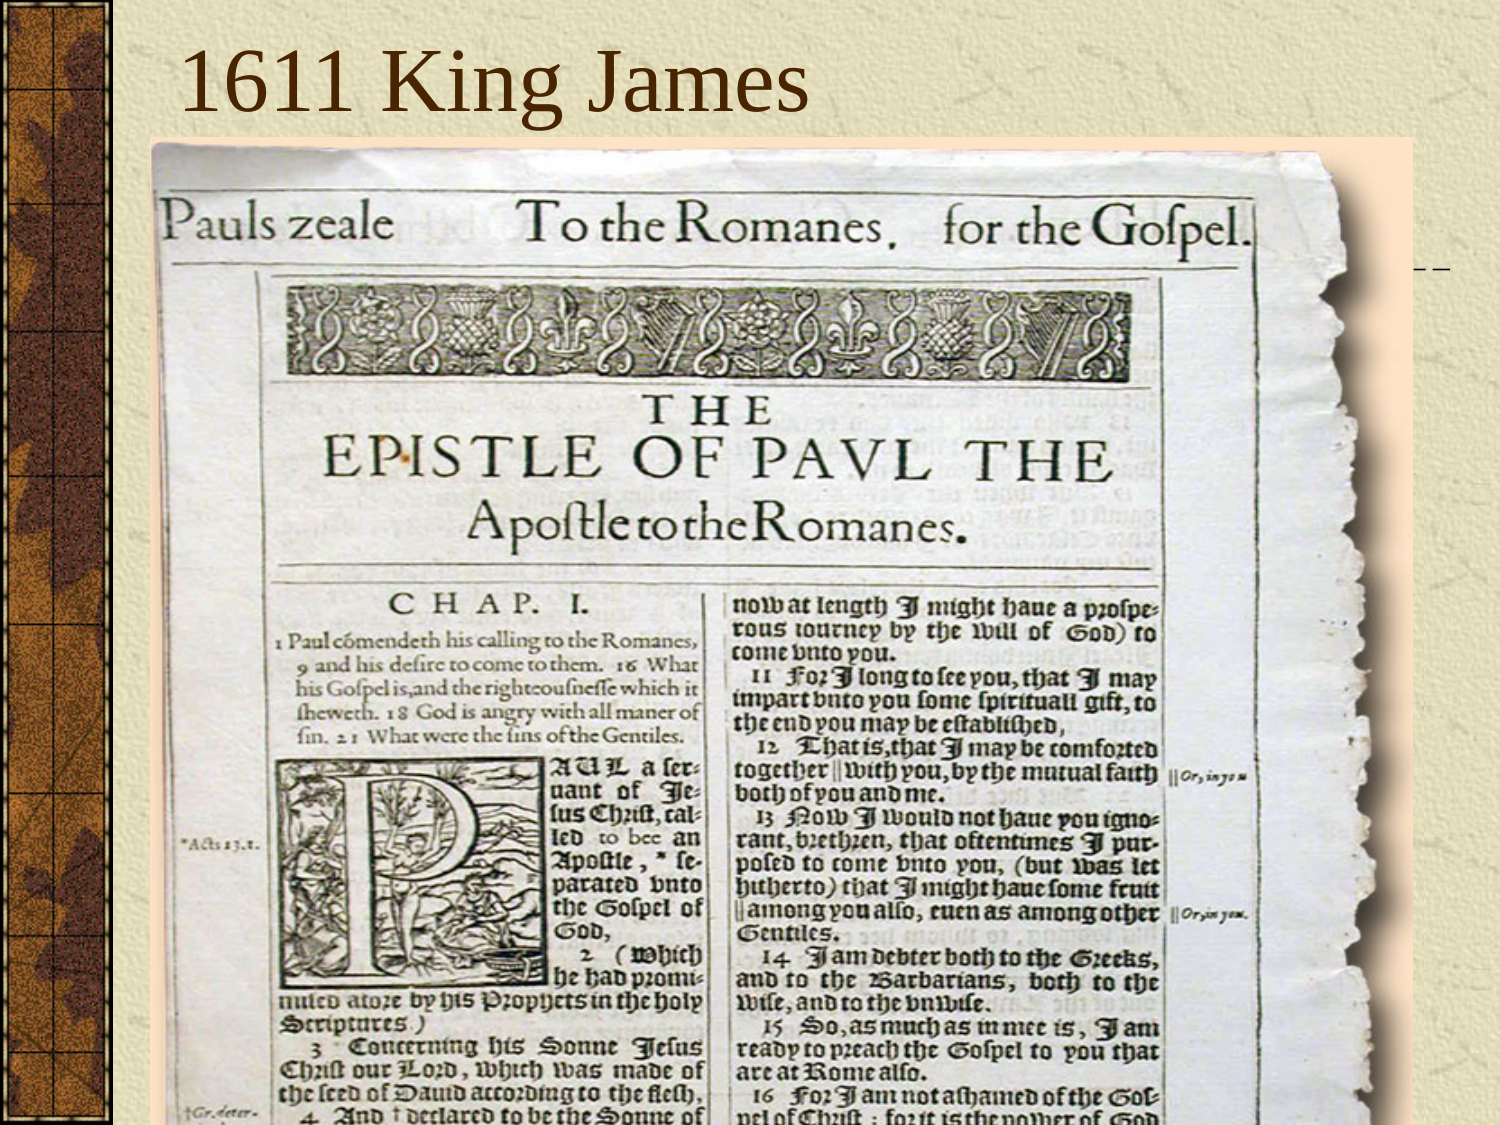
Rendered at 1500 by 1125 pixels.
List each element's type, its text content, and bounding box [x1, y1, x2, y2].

title 1611 King James [162, 0, 1438, 138]
picture [0, 0, 1500, 1125]
